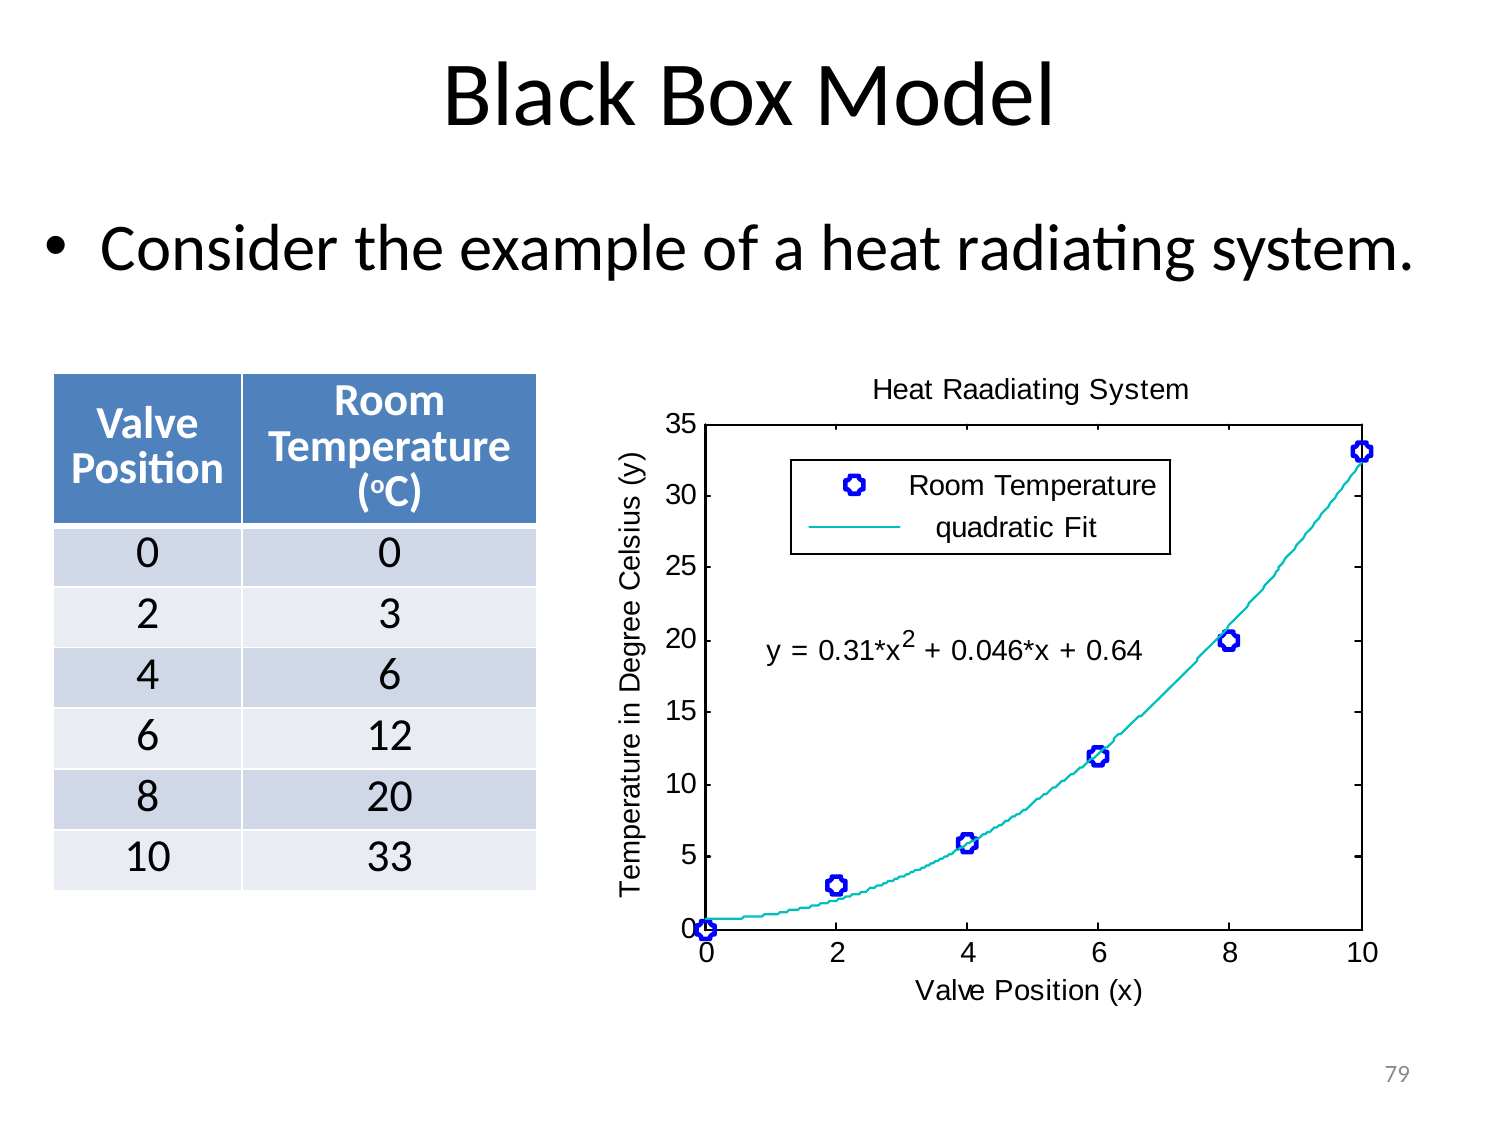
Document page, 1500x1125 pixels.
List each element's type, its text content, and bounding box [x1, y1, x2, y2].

table_cell 8 [54, 770, 241, 829]
table_header Room Temperature (oC) [243, 374, 536, 523]
table_cell 33 [243, 831, 536, 890]
table_cell 0 [243, 529, 536, 586]
table_header Valve Position [54, 374, 241, 523]
table_cell 4 [54, 648, 241, 707]
list Consider the example of a heat radiating system. [29, 196, 1471, 939]
table_cell 10 [54, 831, 241, 890]
table_cell 3 [243, 588, 536, 647]
table_cell 0 [54, 529, 241, 586]
table_cell 20 [243, 770, 536, 829]
table_cell 6 [243, 648, 536, 707]
table_cell 2 [54, 588, 241, 647]
slide_number 79 [1074, 1042, 1425, 1103]
table_cell 6 [54, 709, 241, 768]
title Black Box Model [75, 0, 1425, 183]
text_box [563, 346, 1444, 1015]
table_cell 12 [243, 709, 536, 768]
